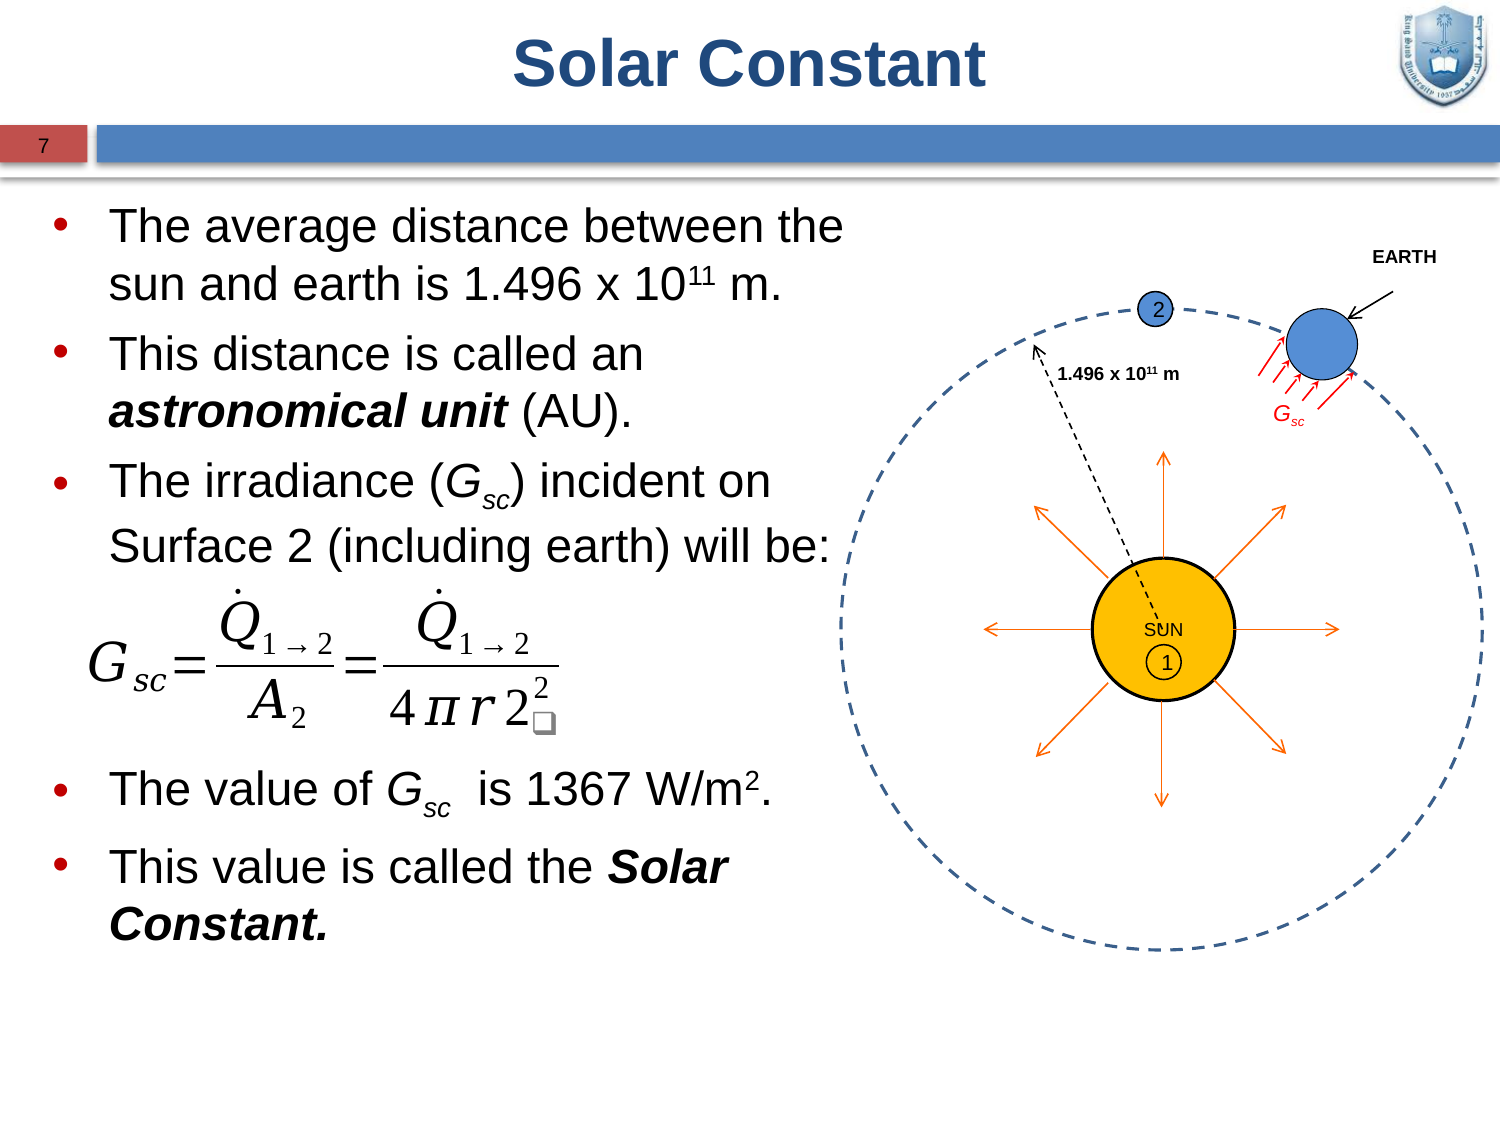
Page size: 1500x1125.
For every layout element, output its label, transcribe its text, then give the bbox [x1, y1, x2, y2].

slide_number 7 [0, 125, 88, 166]
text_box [840, 237, 1500, 951]
text_box Solar Constant [298, 12, 1202, 108]
text_box The average distance between the sun and earth is 1.496 x 1011 m. This distance is called an astronomical unit (AU). The irradiance (Gsc) incident on Surface 2 (including earth) will be: [37, 187, 875, 580]
picture [1387, 0, 1500, 113]
text_box The value of Gsc is 1367 W/m2. This value is called the Solar Constant. [37, 750, 833, 1028]
